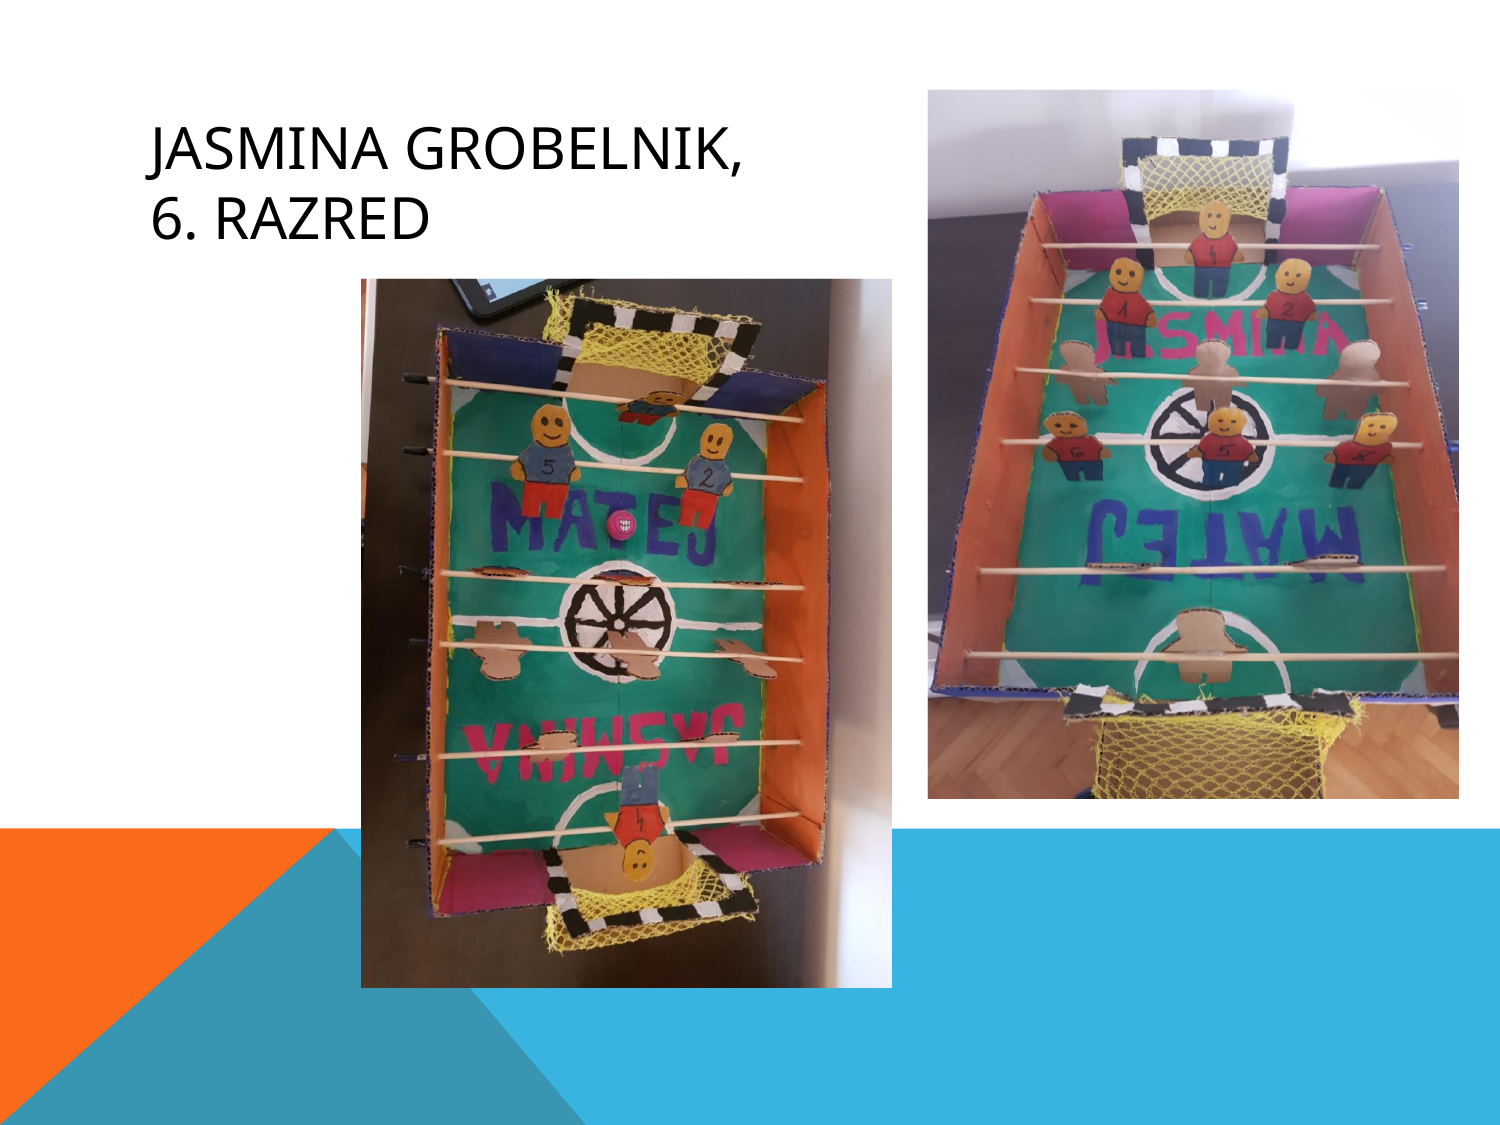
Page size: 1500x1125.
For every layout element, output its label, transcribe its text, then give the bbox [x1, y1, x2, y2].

picture [271, 90, 1500, 987]
title Jasmina grobelnik, 6. razred [135, 60, 904, 303]
